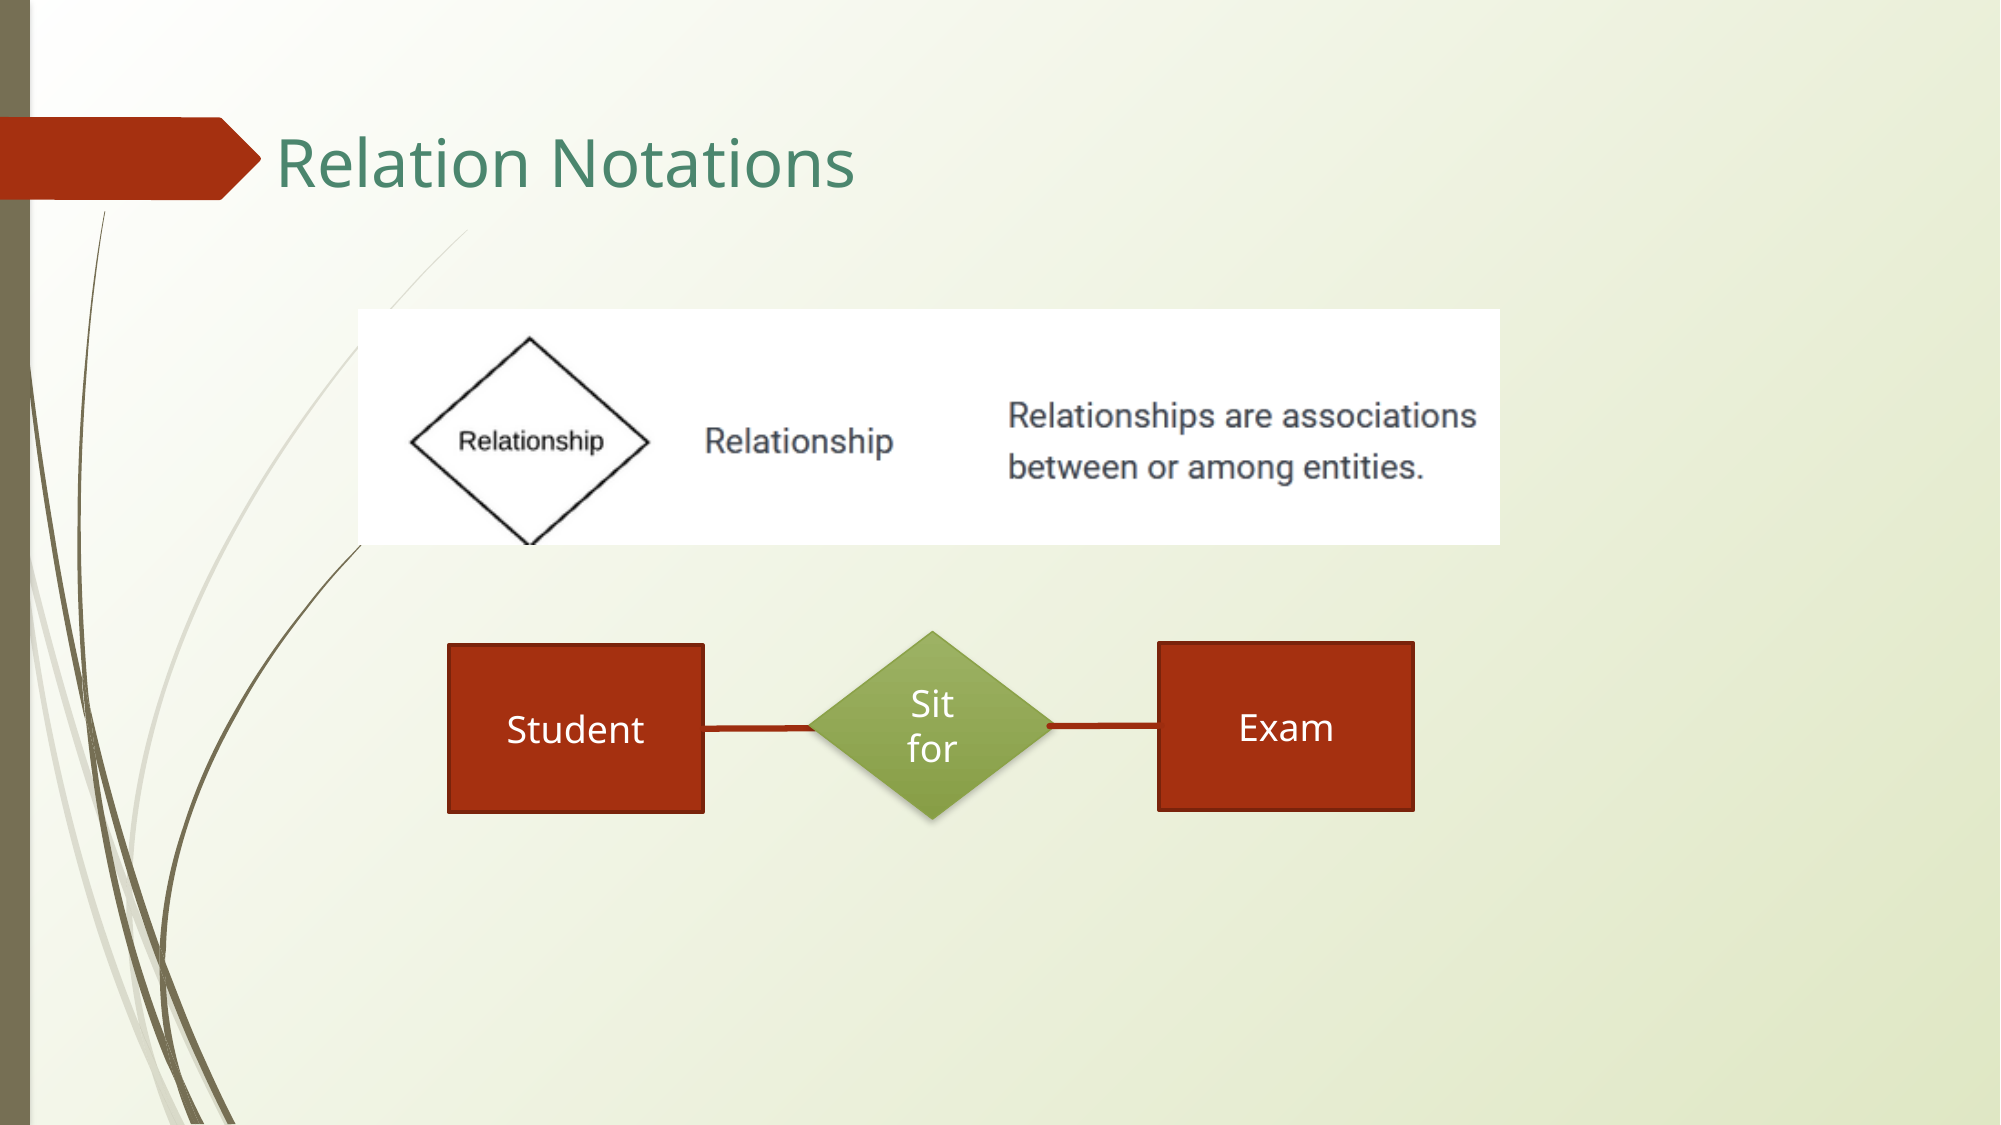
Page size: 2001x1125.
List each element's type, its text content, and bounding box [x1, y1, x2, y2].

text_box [448, 631, 1414, 820]
text_box Relation Notations [260, 118, 1547, 210]
picture [358, 309, 1500, 545]
